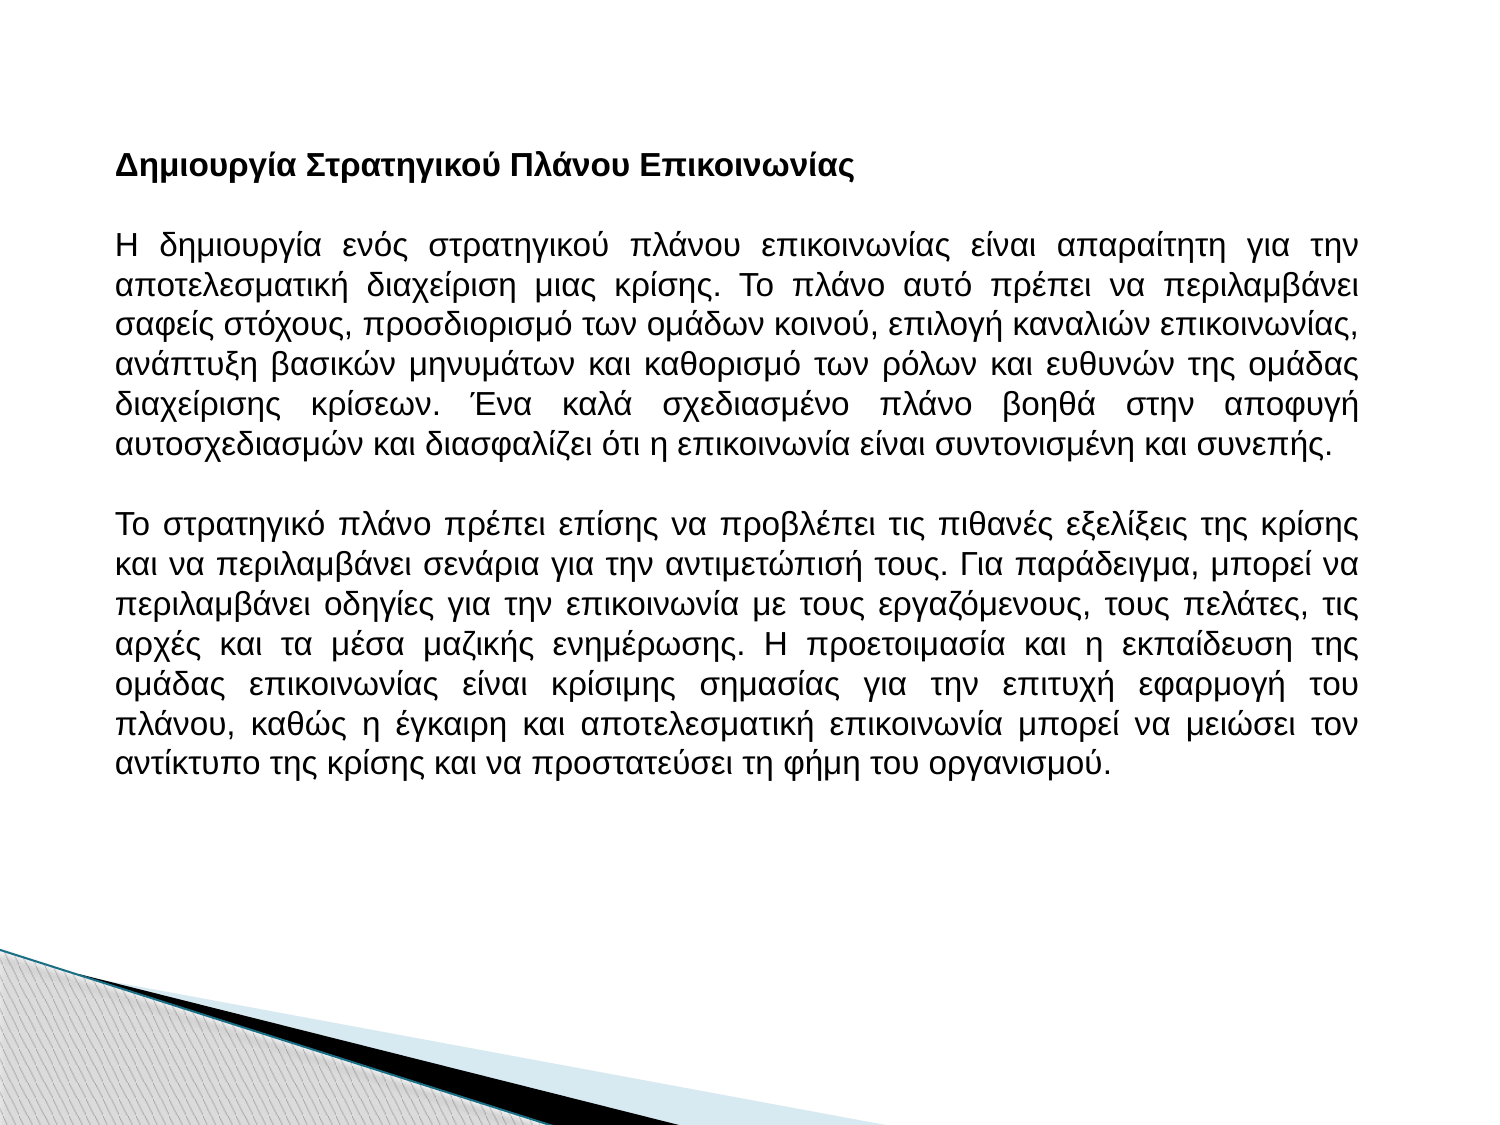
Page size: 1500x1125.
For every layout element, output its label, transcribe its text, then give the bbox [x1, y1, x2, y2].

text_box Δημιουργία Στρατηγικού Πλάνου Επικοινωνίας Η δημιουργία ενός στρατηγικού πλάνου επικοινωνίας είναι απαραίτητη για την αποτελεσματική διαχείριση μιας κρίσης. Το πλάνο αυτό πρέπει να περιλαμβάνει σαφείς στόχους, προσδιορισμό των ομάδων κοινού, επιλογή καναλιών επικοινωνίας, ανάπτυξη βασικών μηνυμάτων και καθορισμό των ρόλων και ευθυνών της ομάδας διαχείρισης κρίσεων. Ένα καλά σχεδιασμένο πλάνο βοηθά στην αποφυγή αυτοσχεδιασμών και διασφαλίζει ότι η επικοινωνία είναι συντονισμένη και συνεπής. Το στρατηγικό πλάνο πρέπει επίσης να προβλέπει τις πιθανές εξελίξεις της κρίσης και να περιλαμβάνει σενάρια για την αντιμετώπισή τους. Για παράδειγμα, μπορεί να περιλαμβάνει οδηγίες για την επικοινωνία με τους εργαζόμενους, τους πελάτες, τις αρχές και τα μέσα μαζικής ενημέρωσης. Η προετοιμασία και η εκπαίδευση της ομάδας επικοινωνίας είναι κρίσιμης σημασίας για την επιτυχή εφαρμογή του πλάνου, καθώς η έγκαιρη και αποτελεσματική επικοινωνία μπορεί να μειώσει τον αντίκτυπο της κρίσης και να προστατεύσει τη φήμη του οργανισμού. [100, 135, 1376, 789]
